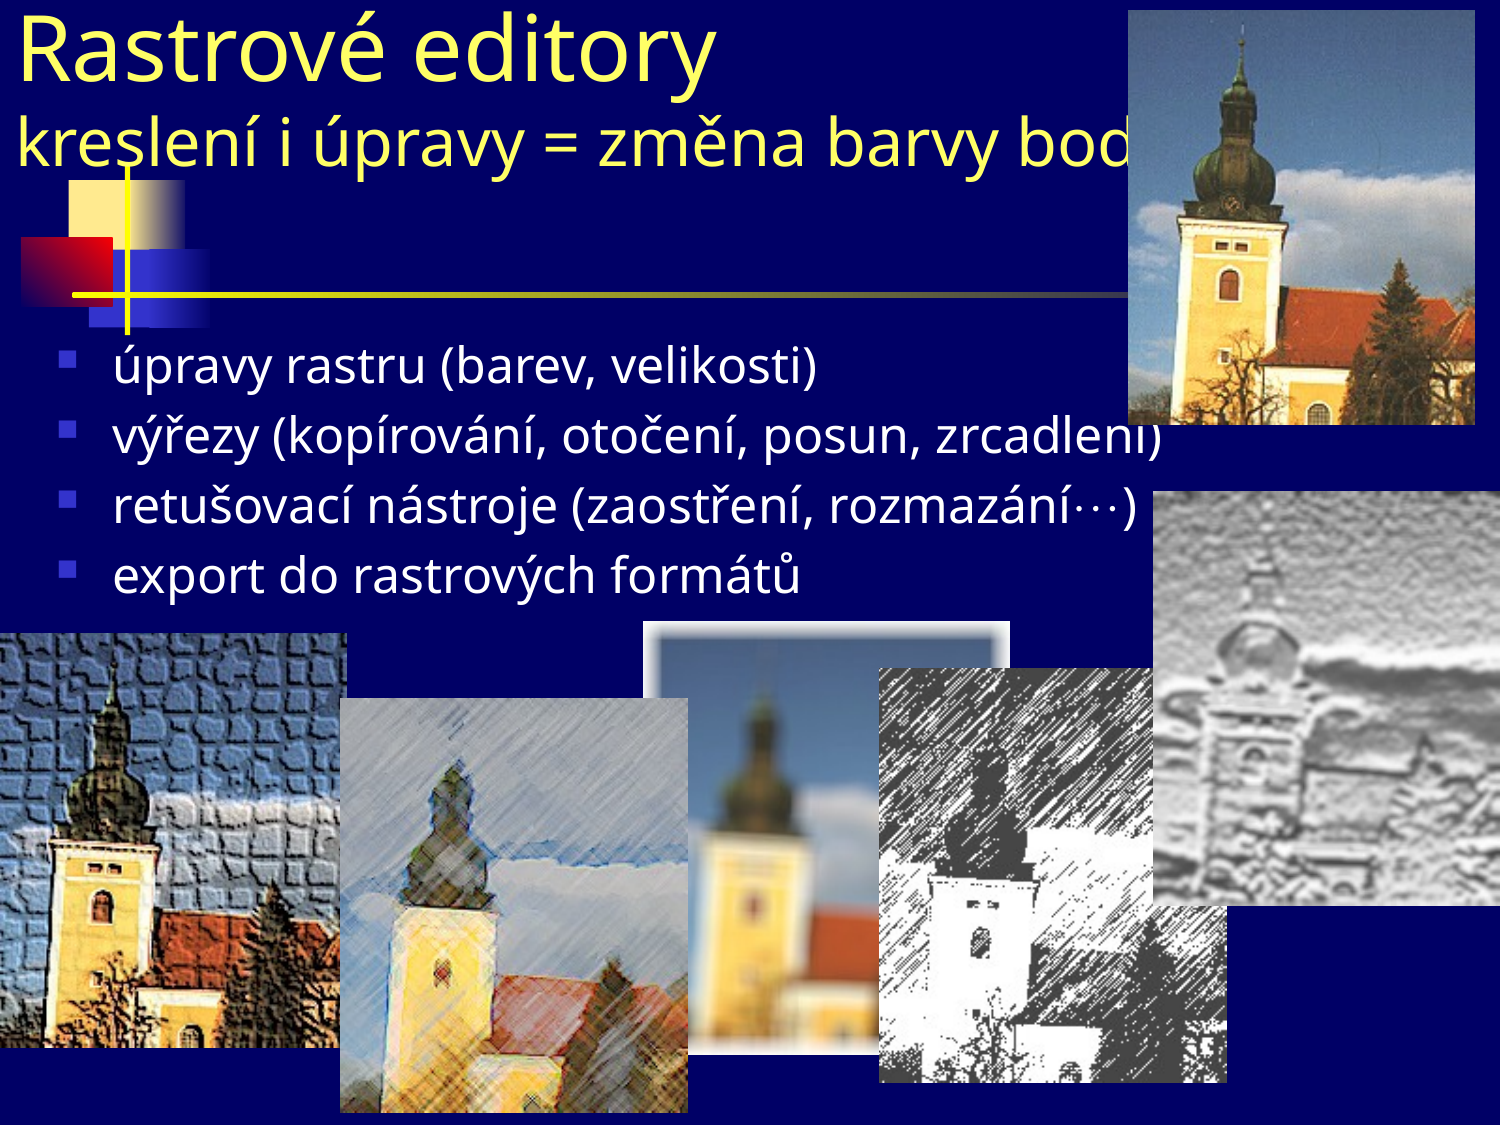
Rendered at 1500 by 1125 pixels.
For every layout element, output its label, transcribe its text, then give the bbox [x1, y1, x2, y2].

picture [1127, 10, 1476, 426]
picture [0, 491, 1500, 1113]
title Rastrové editory kreslení i úpravy = změna barvy bodů [0, 0, 1211, 188]
list úpravy rastru (barev, velikosti) výřezy (kopírování, otočení, posun, zrcadlení) retušovací nástroje (zaostření, rozmazání) export do rastrových formátů [41, 326, 1317, 696]
